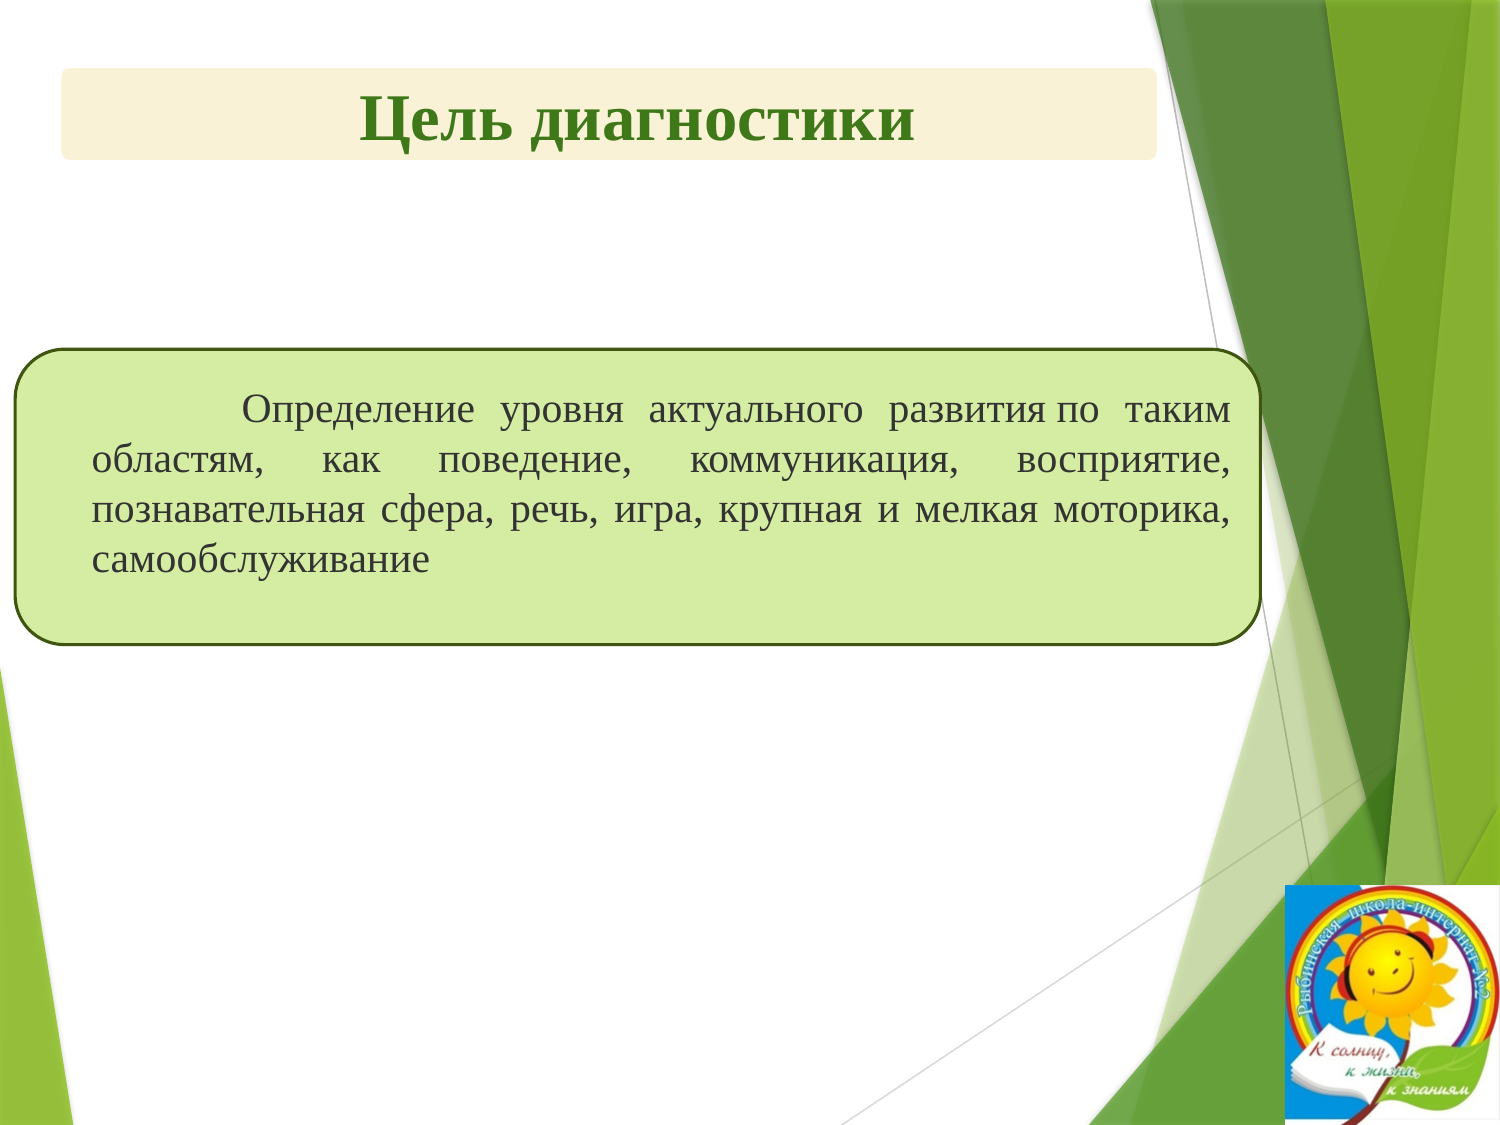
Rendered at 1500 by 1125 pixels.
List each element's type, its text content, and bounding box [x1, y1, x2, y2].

text_box [58, 64, 1154, 164]
picture [1285, 885, 1500, 1125]
text_box [13, 347, 1262, 647]
list Определение уровня актуального развития по таким областям, как поведение, коммуникация, восприятие, познавательная сфера, речь, игра, крупная и мелкая моторика, самообслуживание [76, 373, 1247, 1048]
title Цель диагностики [117, 66, 1159, 162]
